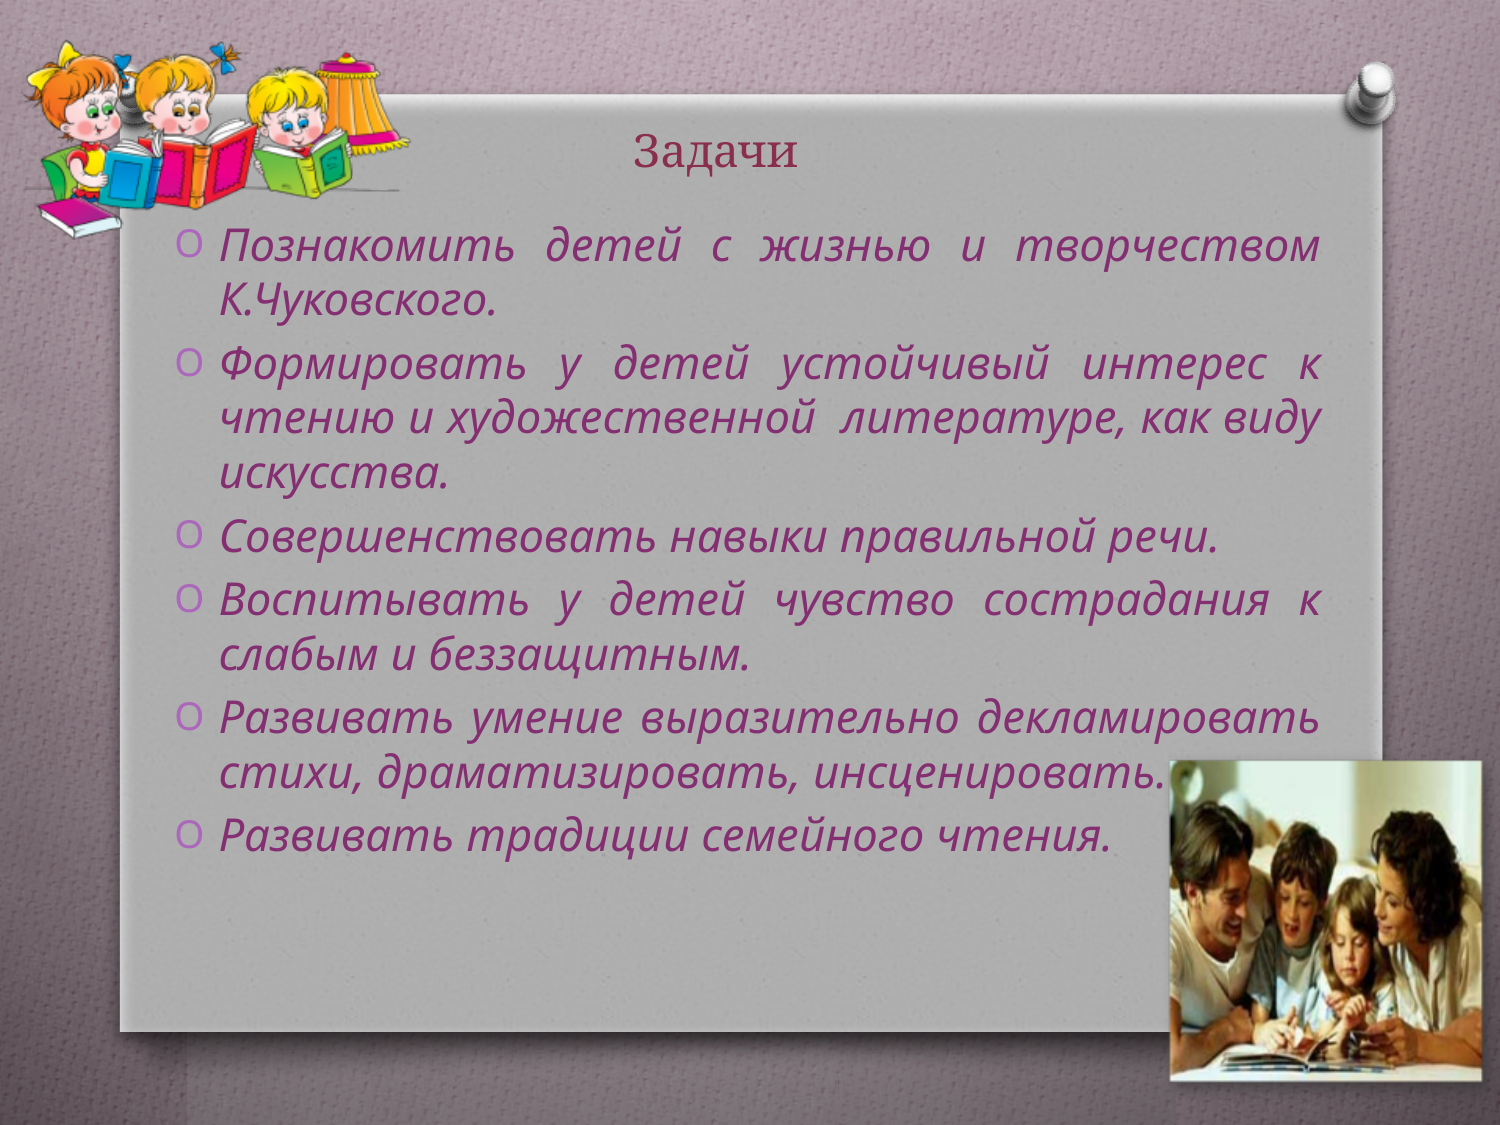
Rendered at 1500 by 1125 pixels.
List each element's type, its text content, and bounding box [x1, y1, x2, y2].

title Задачи [420, 113, 1107, 185]
picture [1163, 751, 1499, 1107]
list Познакомить детей с жизнью и творчеством К.Чуковского. Формировать у детей устойчивый интерес к чтению и художественной литературе, как виду искусства. Совершенствовать навыки правильной речи. Воспитывать у детей чувство сострадания к слабым и беззащитным. Развивать умение выразительно декламировать стихи, драматизировать, инсценировать. Развивать традиции семейного чтения. [159, 208, 1337, 917]
picture [1317, 35, 1439, 156]
picture [0, 0, 420, 280]
